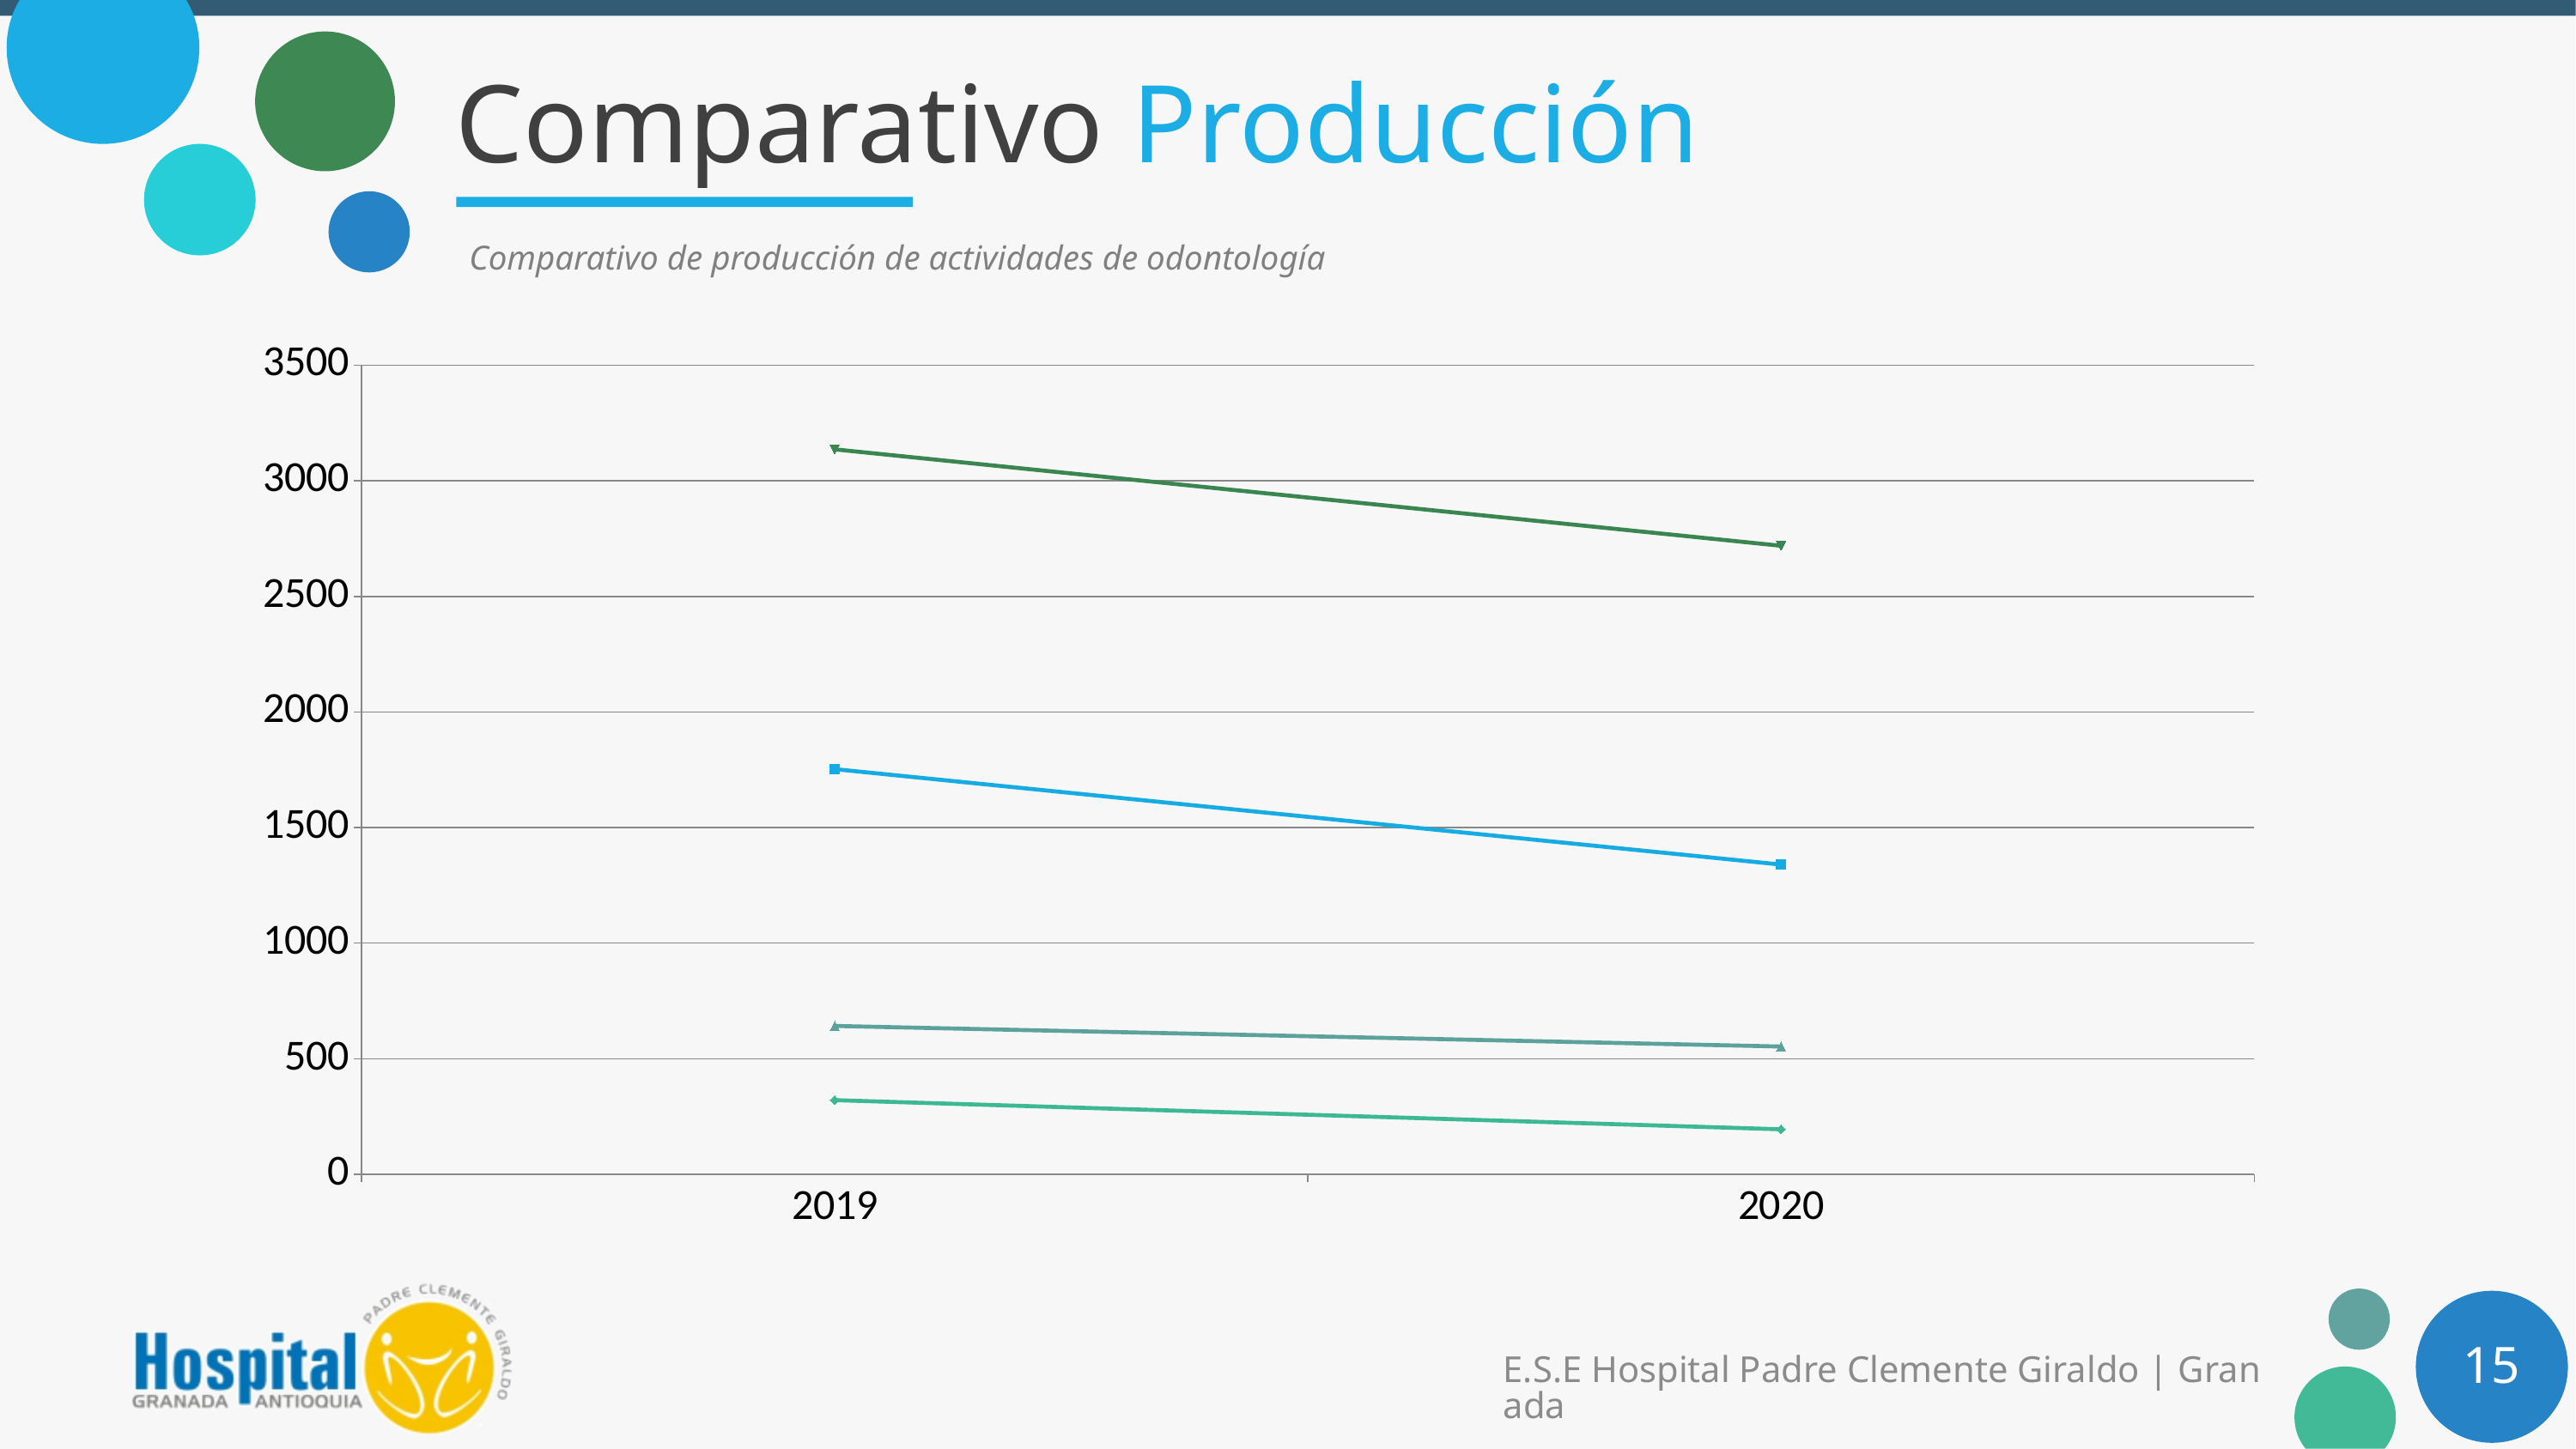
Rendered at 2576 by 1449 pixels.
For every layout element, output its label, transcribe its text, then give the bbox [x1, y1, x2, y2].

chart [221, 324, 2296, 1249]
picture [100, 1271, 532, 1449]
text_box Comparativo de producción de actividades de odontología [446, 217, 2464, 288]
title Comparativo Producción [433, 34, 2454, 204]
slide_number 15 [2415, 1328, 2568, 1406]
footer E.S.E Hospital Padre Clemente Giraldo | Granada [1479, 1332, 2296, 1410]
